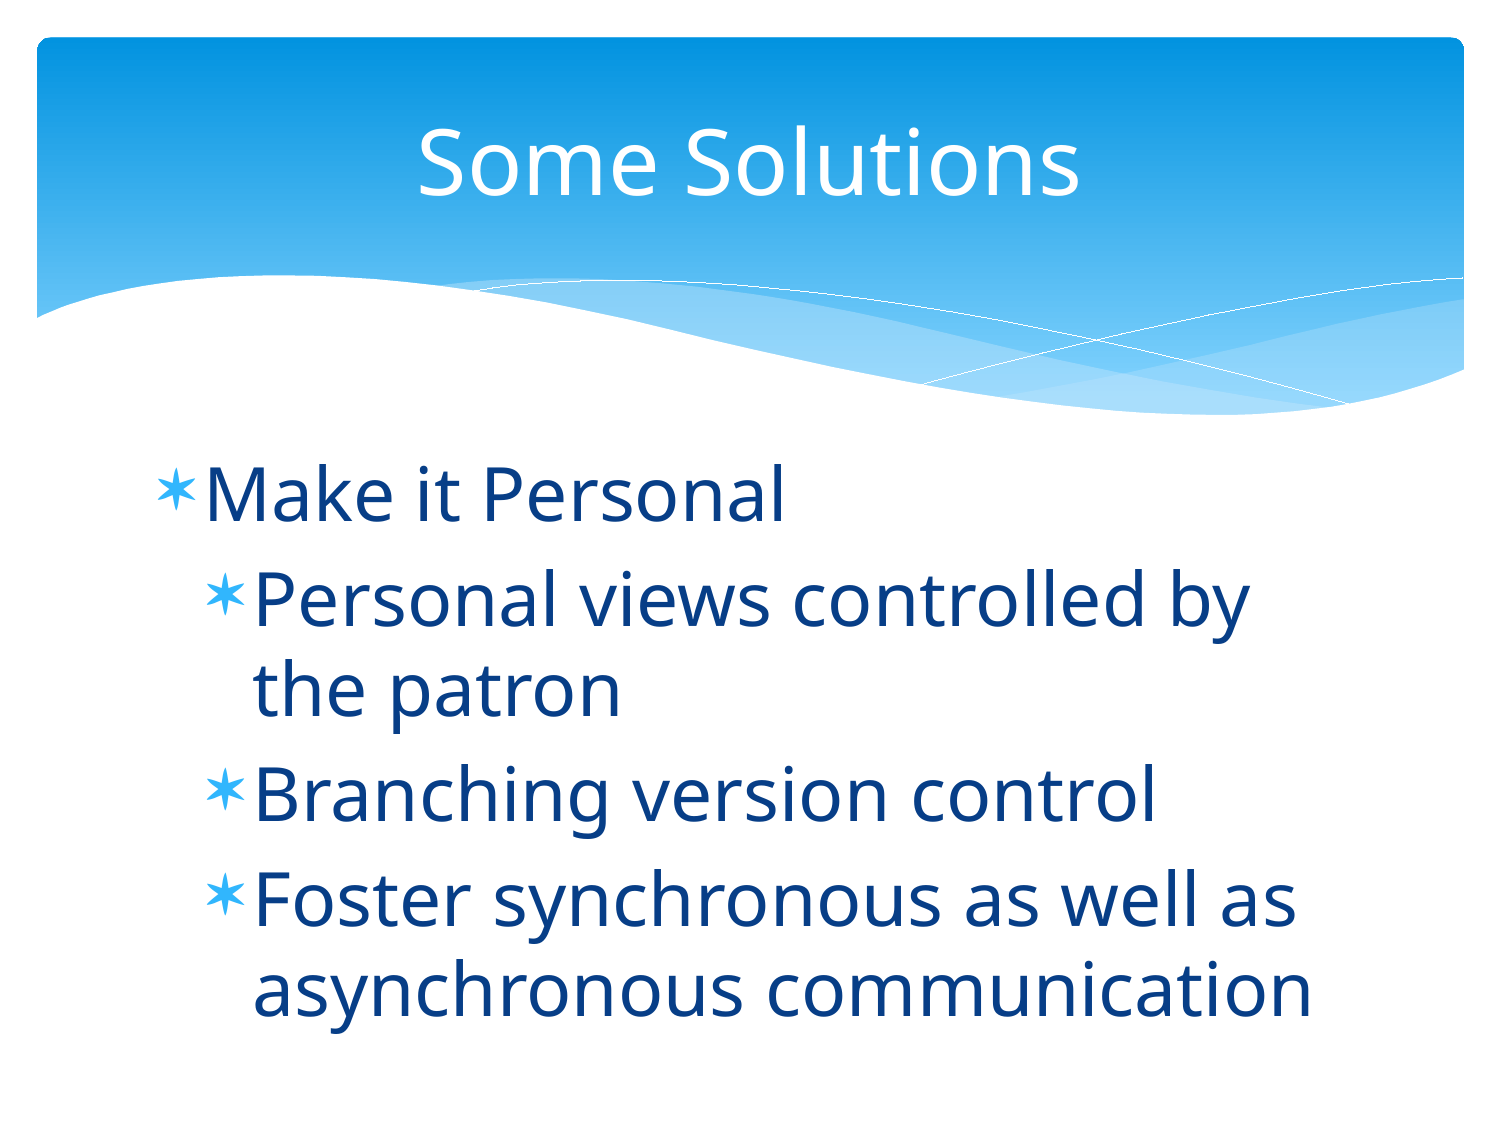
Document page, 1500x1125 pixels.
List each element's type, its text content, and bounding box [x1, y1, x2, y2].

list Make it Personal Personal views controlled by the patron Branching version control Foster synchronous as well as asynchronous communication [143, 438, 1359, 1005]
title Some Solutions [75, 55, 1425, 261]
